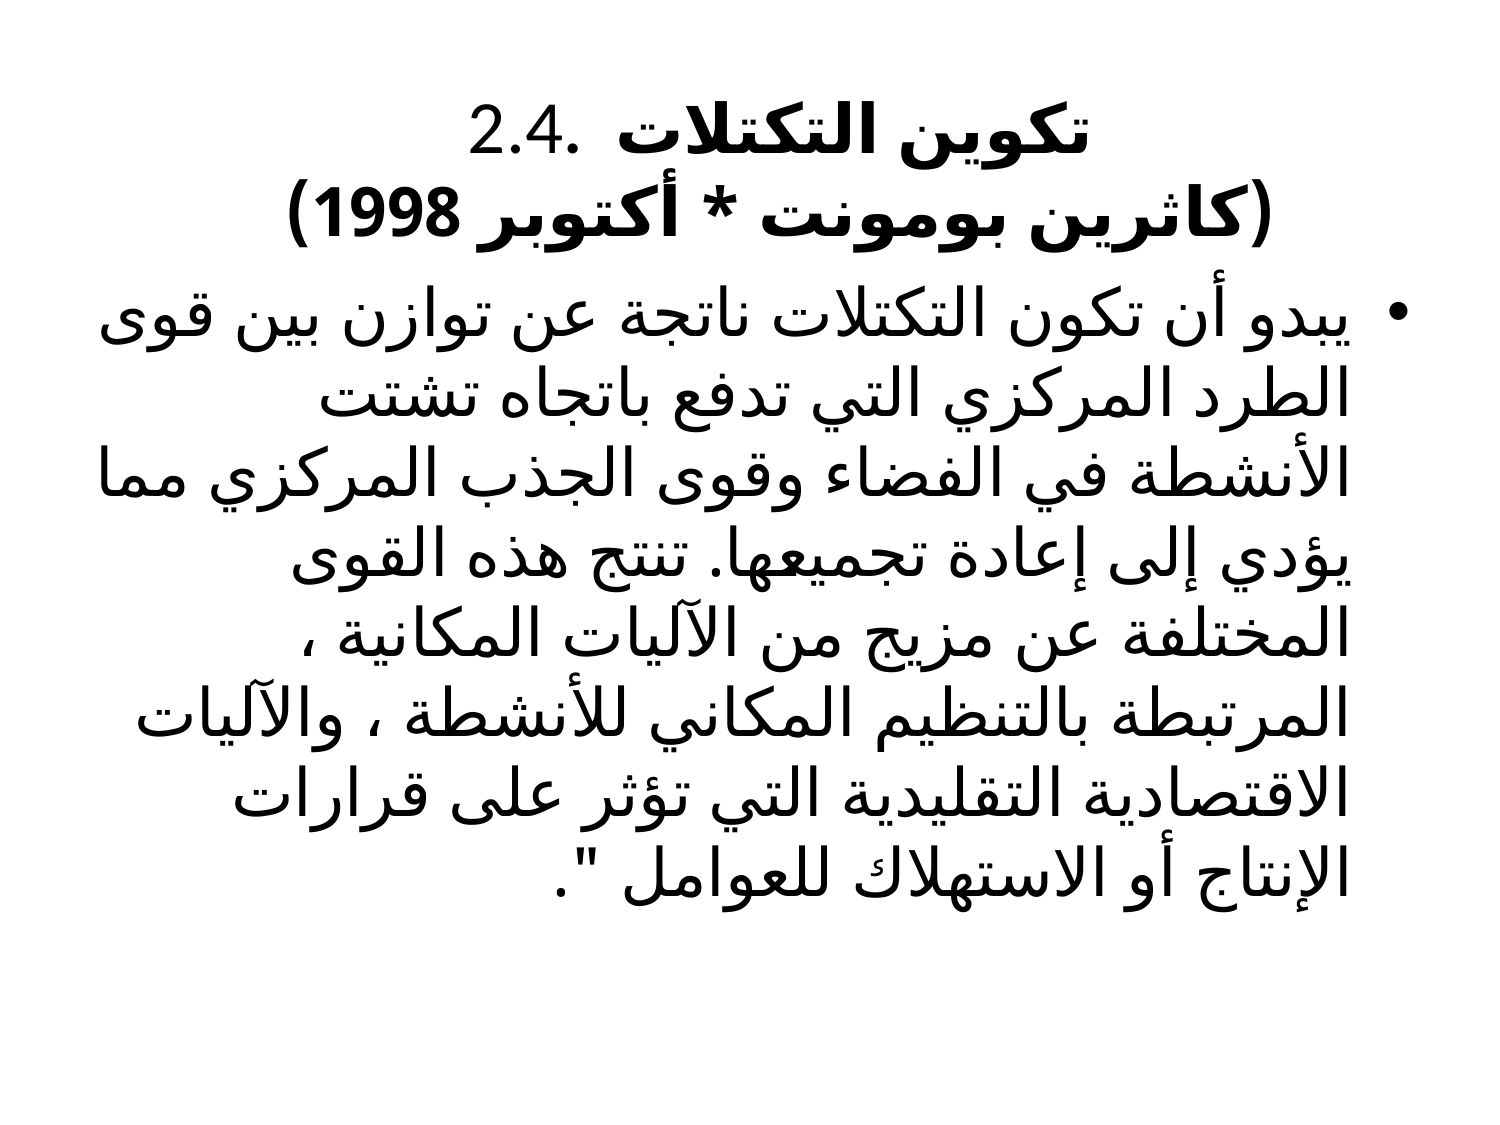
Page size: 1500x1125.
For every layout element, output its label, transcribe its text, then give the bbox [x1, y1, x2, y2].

list يبدو أن تكون التكتلات ناتجة عن توازن بين قوى الطرد المركزي التي تدفع باتجاه تشتت الأنشطة في الفضاء وقوى الجذب المركزي مما يؤدي إلى إعادة تجميعها. تنتج هذه القوى المختلفة عن مزيج من الآليات المكانية ، المرتبطة بالتنظيم المكاني للأنشطة ، والآليات الاقتصادية التقليدية التي تؤثر على قرارات الإنتاج أو الاستهلاك للعوامل ". [75, 262, 1425, 1005]
title 2.4. تكوين التكتلات (كاثرين بومونت * أكتوبر 1998) [105, 70, 1456, 258]
